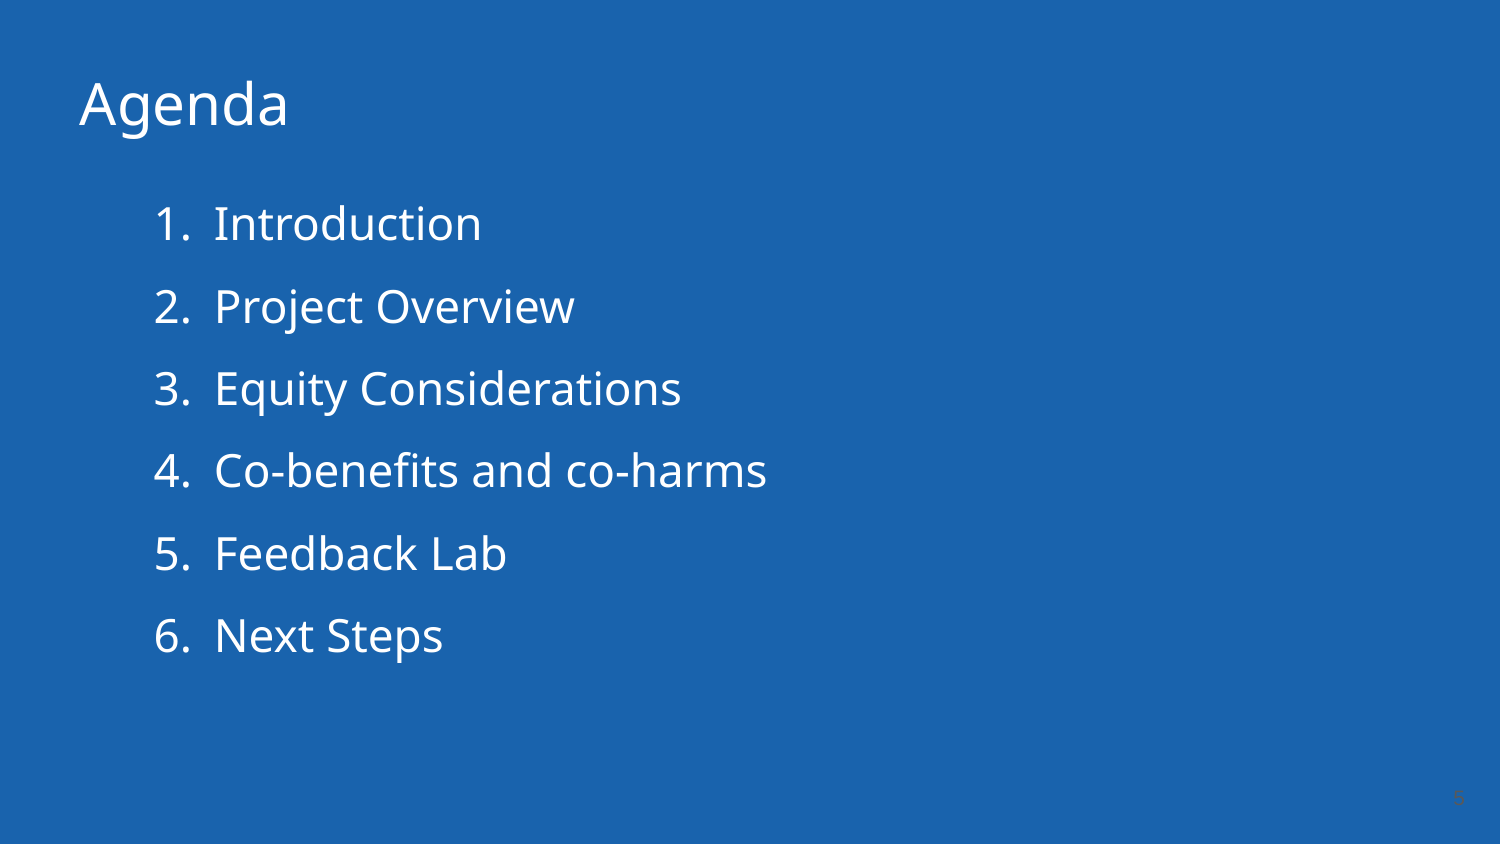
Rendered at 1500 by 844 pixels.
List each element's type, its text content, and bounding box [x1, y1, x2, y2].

text_box Introduction Project Overview Equity Considerations Co-benefits and co-harms Feedback Lab Next Steps [123, 152, 1065, 677]
slide_number ‹#› [1389, 764, 1480, 830]
title Agenda [64, 51, 1436, 146]
